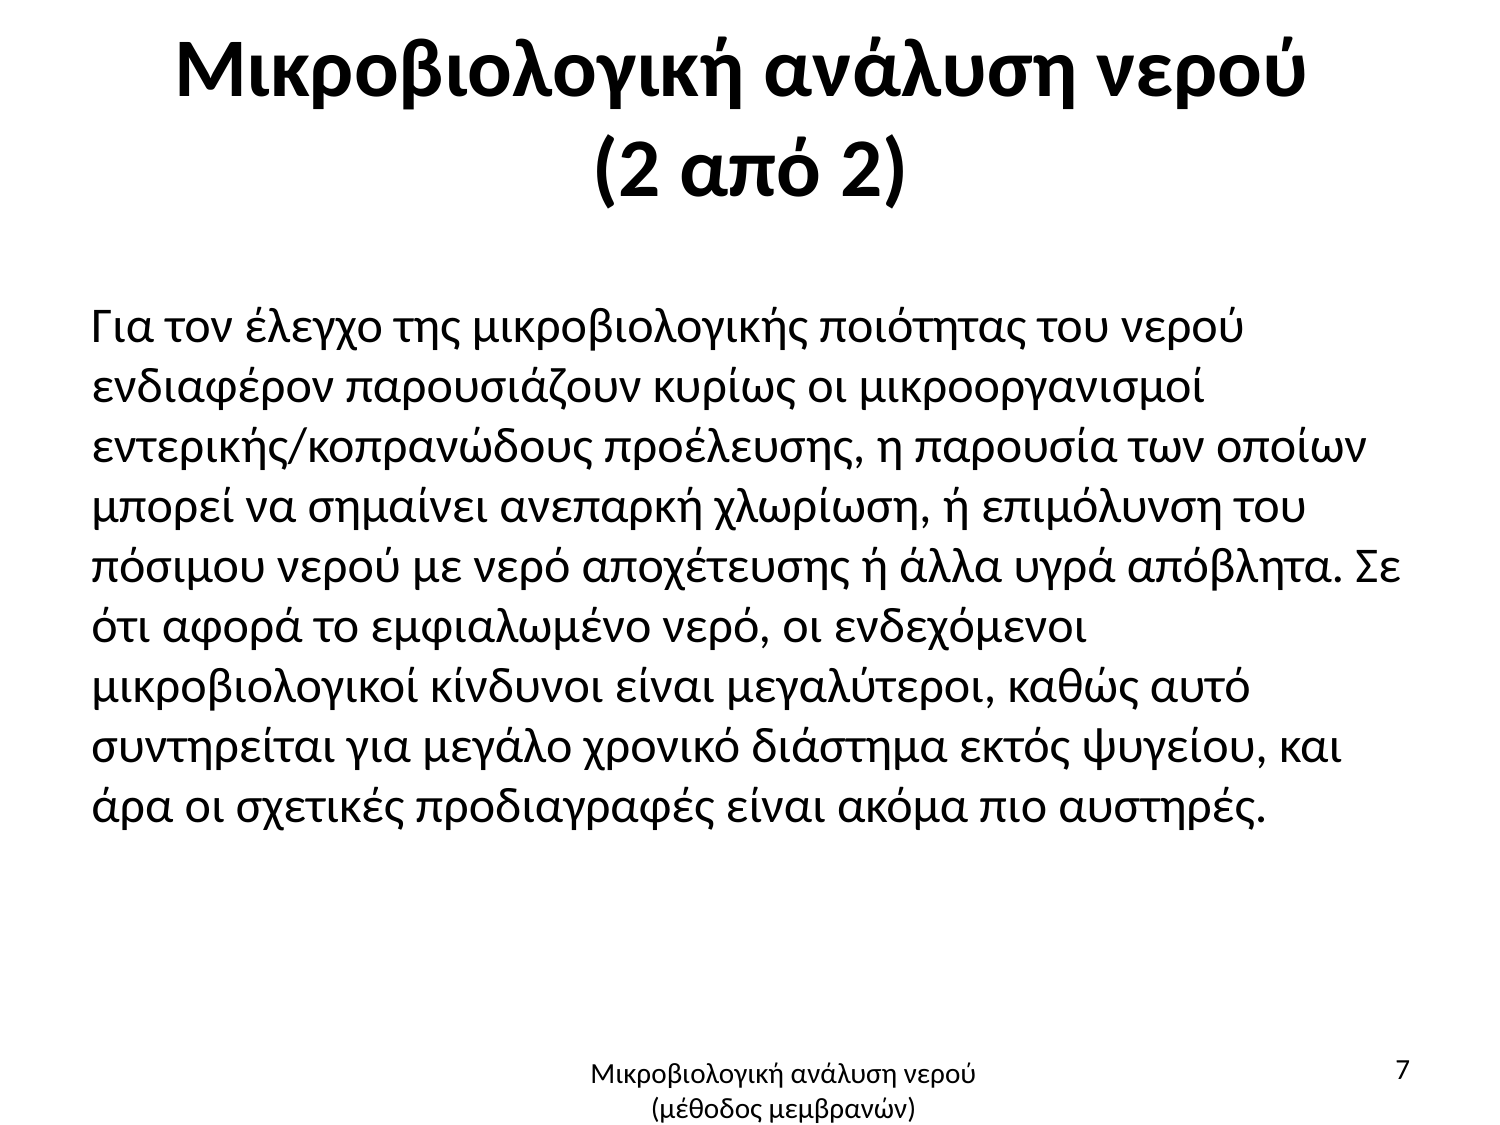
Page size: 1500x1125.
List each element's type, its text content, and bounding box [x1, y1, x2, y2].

text_box Για τον έλεγχο της μικροβιολογικής ποιότητας του νερού ενδιαφέρον παρουσιάζουν κυρίως οι μικροοργανισμοί εντερικής/κοπρανώδους προέλευσης, η παρουσία των οποίων μπορεί να σημαίνει ανεπαρκή χλωρίωση, ή επιμόλυνση του πόσιμου νερού με νερό αποχέτευσης ή άλλα υγρά απόβλητα. Σε ότι αφορά το εμφιαλωμένο νερό, οι ενδεχόμενοι μικροβιολογικοί κίνδυνοι είναι μεγαλύτεροι, καθώς αυτό συντηρείται για μεγάλο χρονικό διάστημα εκτός ψυγείου, και άρα οι σχετικές προδιαγραφές είναι ακόμα πιο αυστηρές. [76, 285, 1425, 841]
text_box 7 [1074, 1042, 1425, 1103]
text_box Μικροβιολογική ανάλυση νερού (μέθοδος μεμβρανών) [521, 1046, 1046, 1125]
title Μικροβιολογική ανάλυση νερού (2 από 2) [76, 7, 1425, 220]
